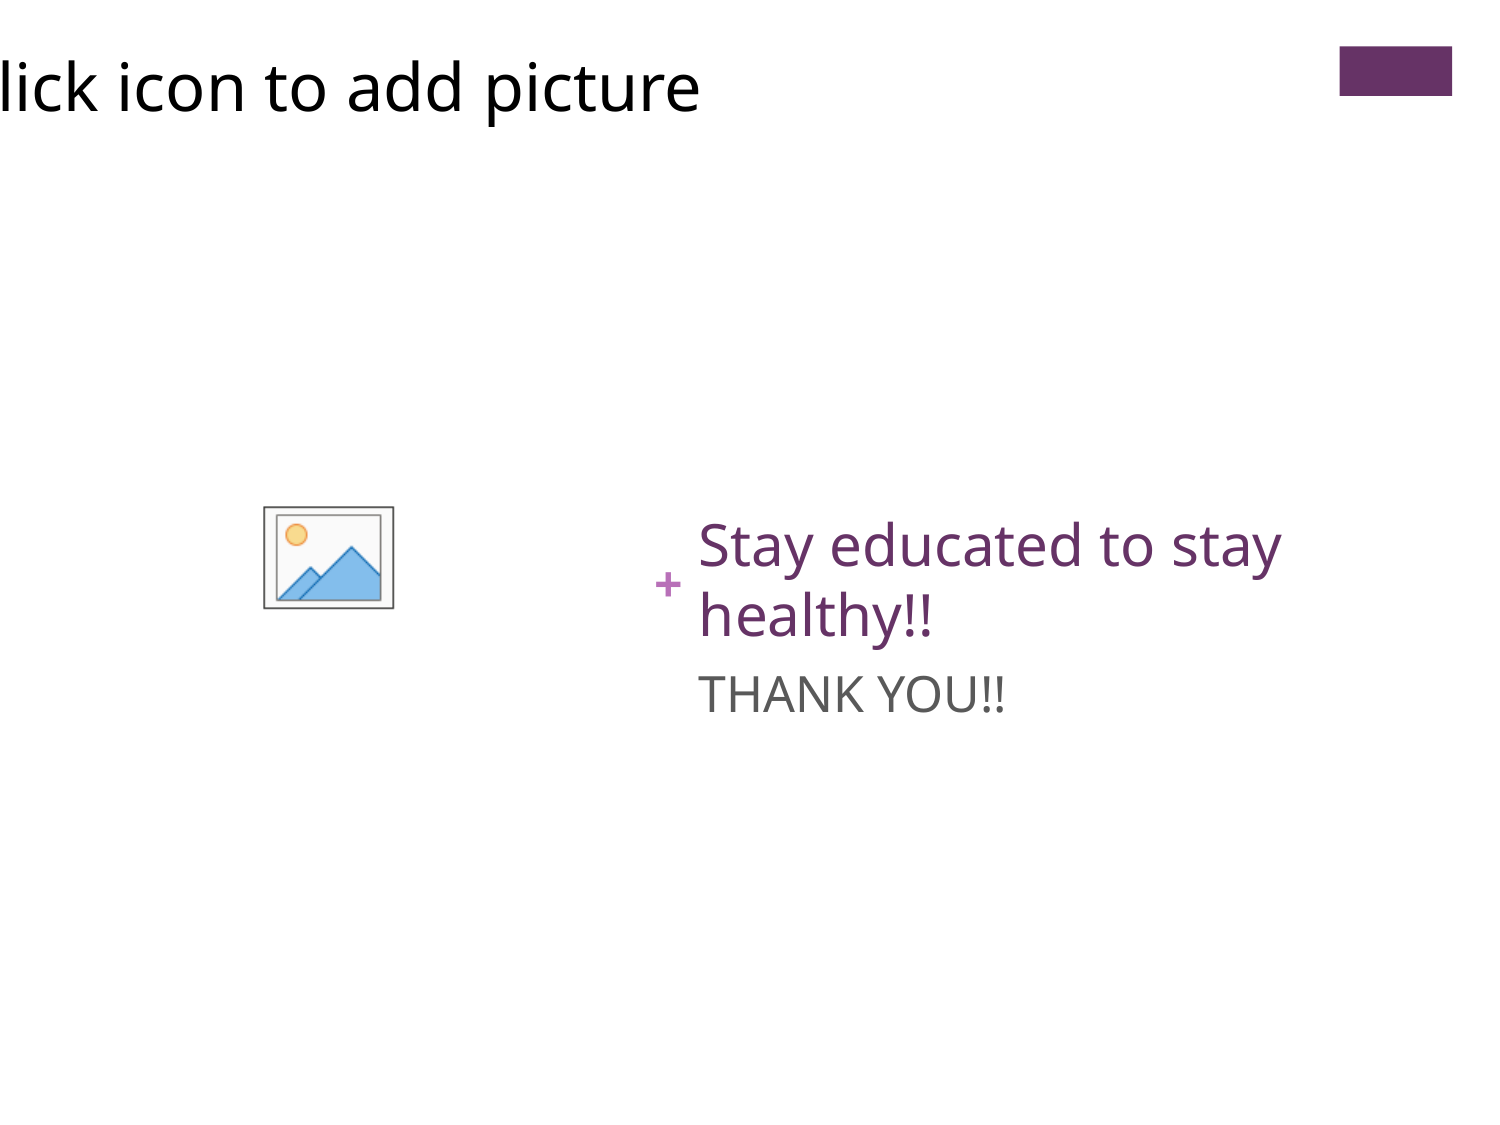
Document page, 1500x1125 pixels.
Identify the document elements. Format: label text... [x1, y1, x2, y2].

list THANK YOU!! [683, 655, 1324, 1008]
title Stay educated to stay healthy!! [683, 512, 1324, 655]
picture [45, 36, 614, 1079]
